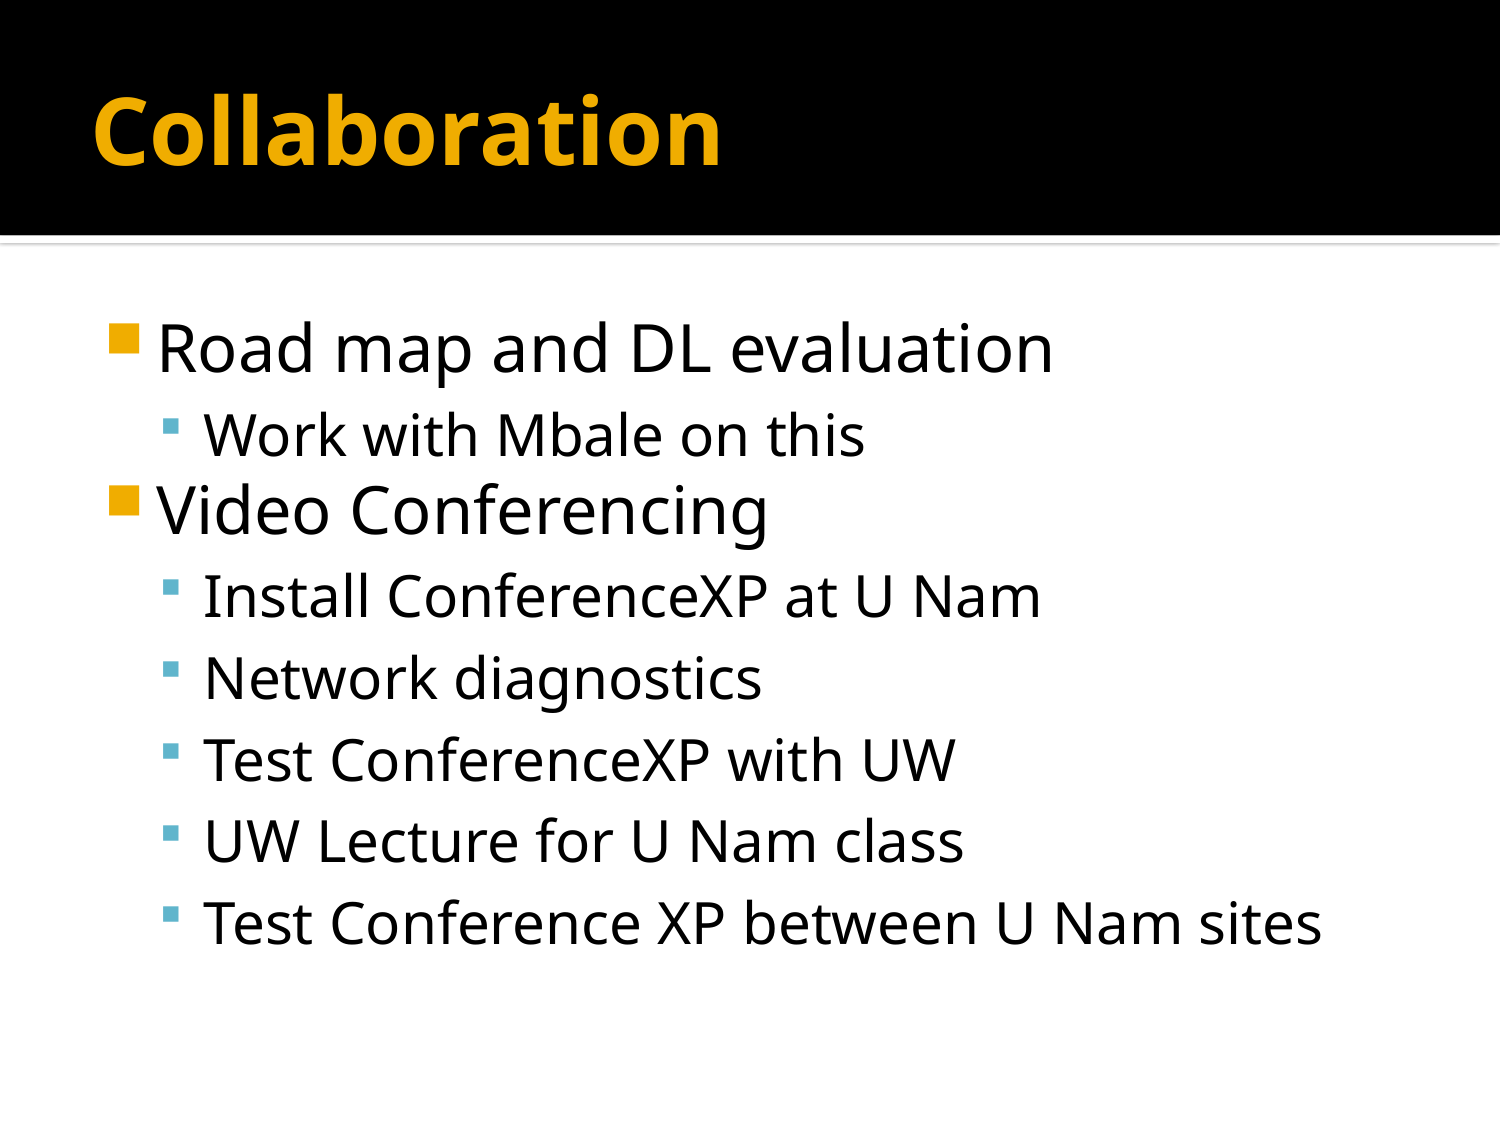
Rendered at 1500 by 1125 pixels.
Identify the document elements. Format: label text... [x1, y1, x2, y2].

list Road map and DL evaluation Work with Mbale on this Video Conferencing Install ConferenceXP at U Nam Network diagnostics Test ConferenceXP with UW UW Lecture for U Nam class Test Conference XP between U Nam sites [75, 291, 1425, 1050]
title Collaboration [75, 25, 1425, 231]
